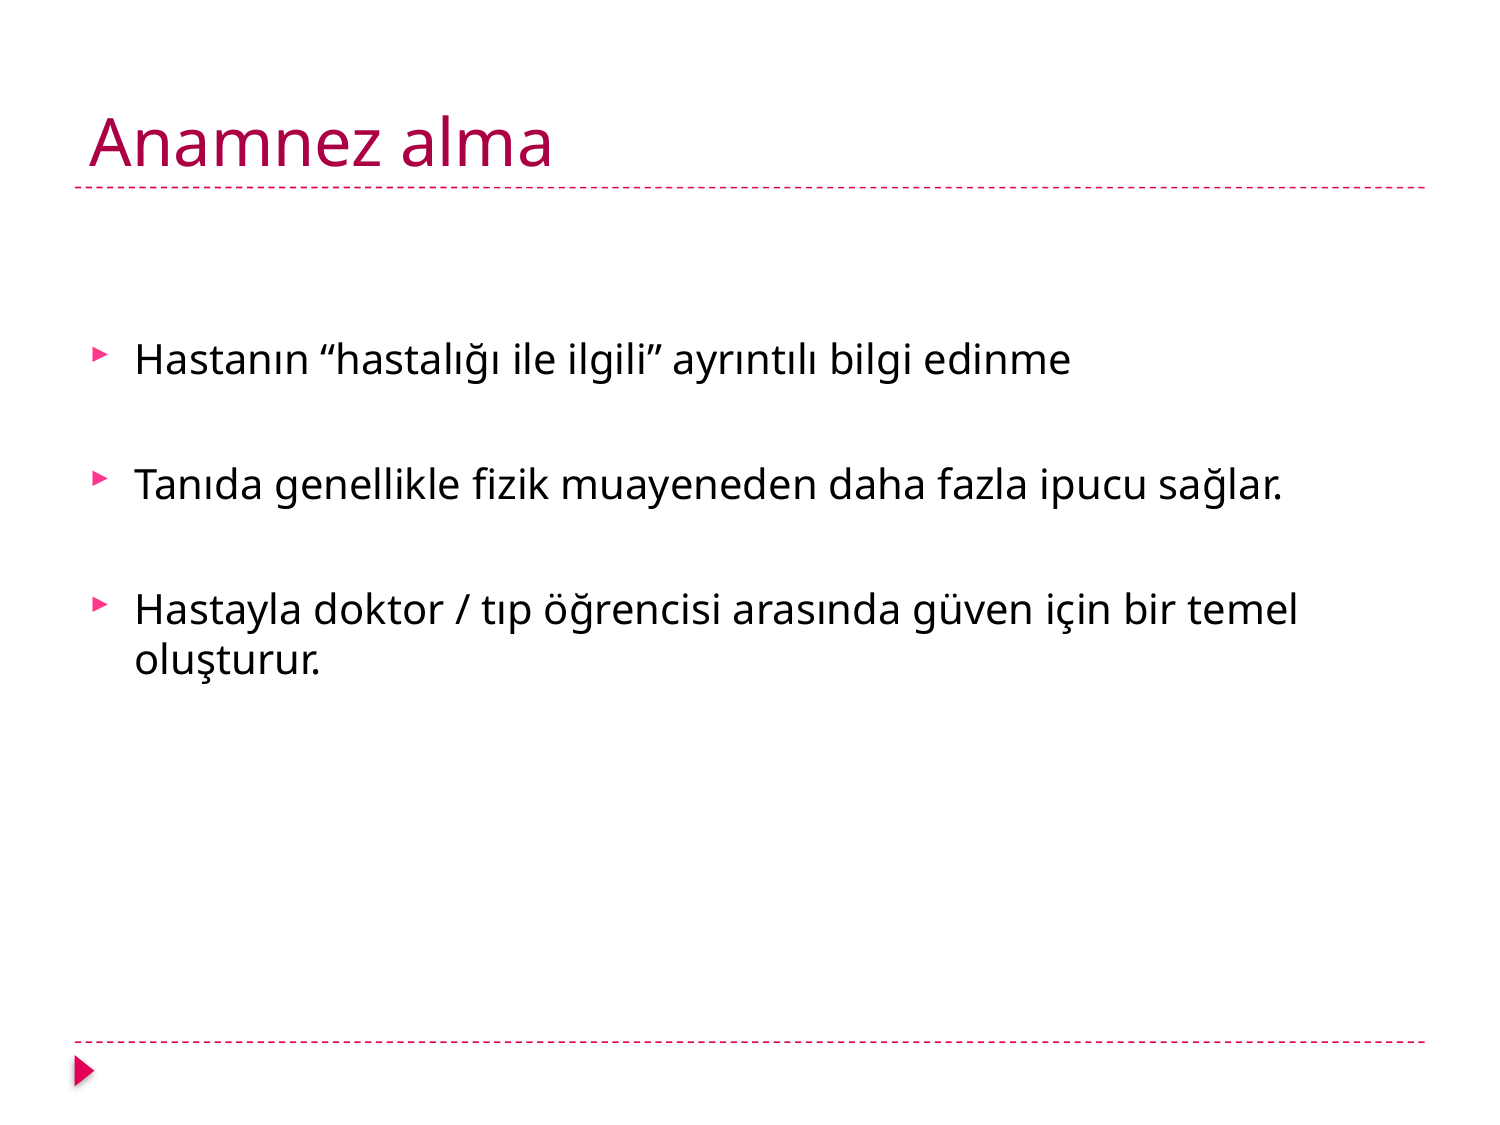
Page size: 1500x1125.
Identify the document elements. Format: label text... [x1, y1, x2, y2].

list Hastanın “hastalığı ile ilgili” ayrıntılı bilgi edinme Tanıda genellikle fizik muayeneden daha fazla ipucu sağlar. Hastayla doktor / tıp öğrencisi arasında güven için bir temel oluşturur. [75, 200, 1425, 1010]
title Anamnez alma [75, 24, 1425, 188]
